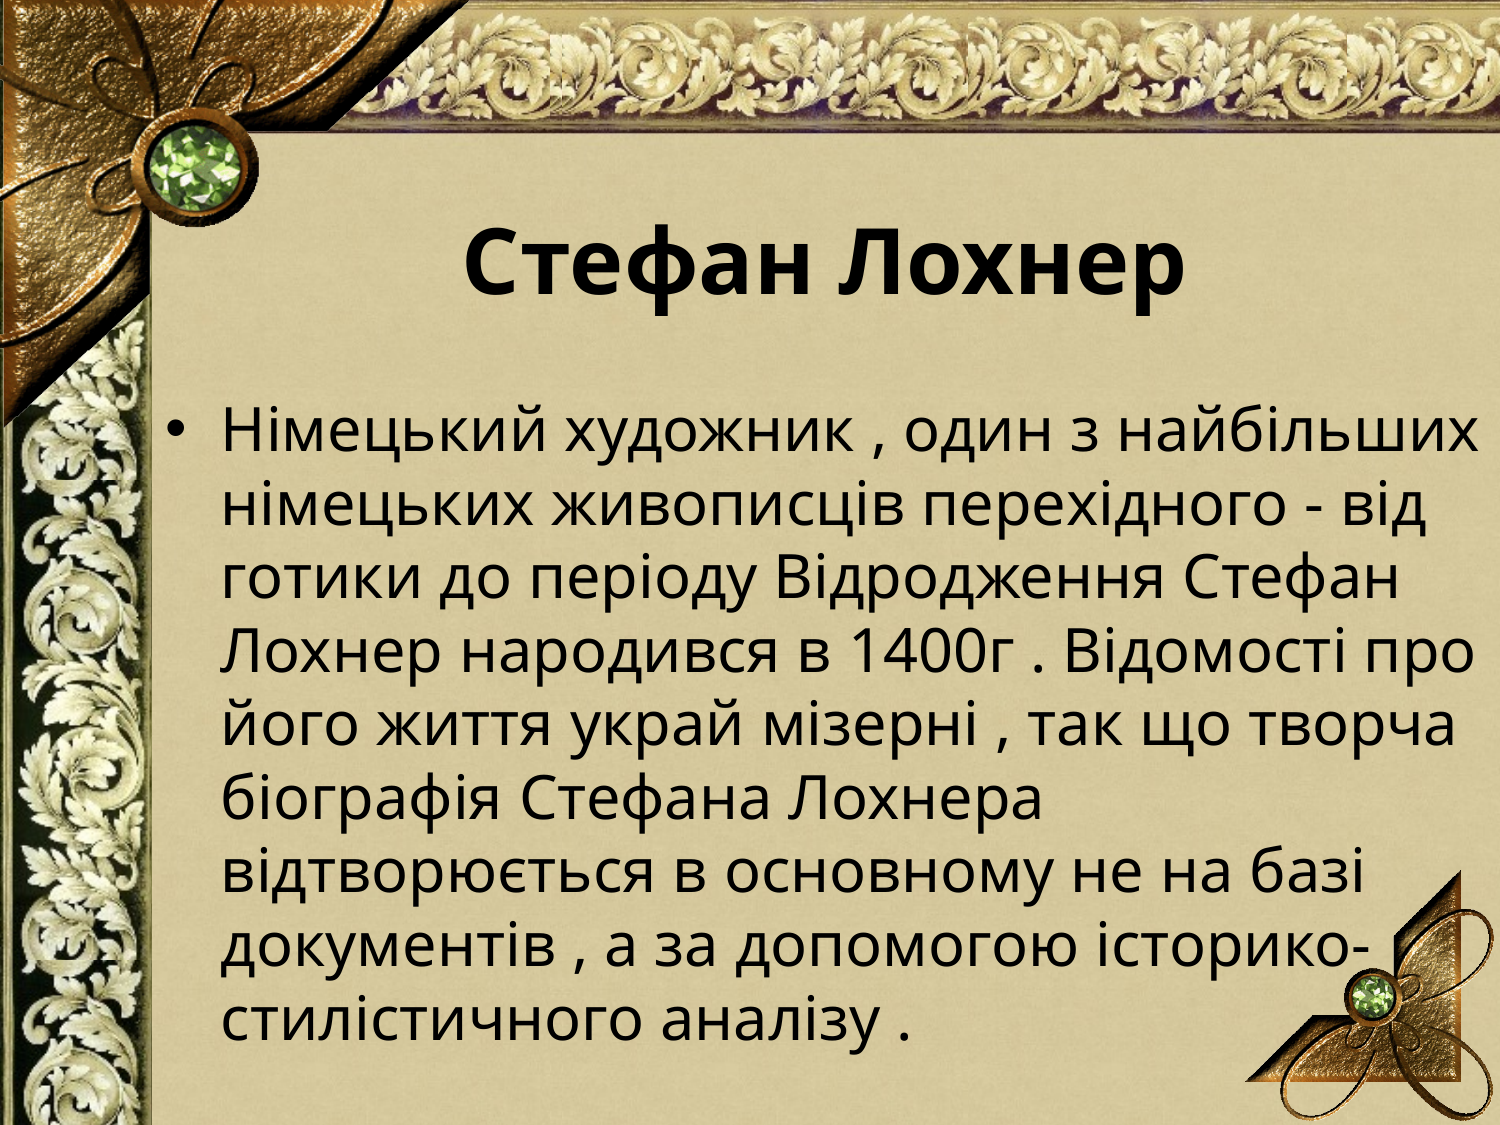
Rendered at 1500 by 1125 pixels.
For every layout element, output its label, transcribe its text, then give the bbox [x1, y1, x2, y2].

title Стефан Лохнер [150, 164, 1500, 352]
list Німецький художник , один з найбільших німецьких живописців перехідного - від готики до періоду Відродження Стефан Лохнер народився в 1400г . Відомості про його життя украй мізерні , так що творча біографія Стефана Лохнера відтворюється в основному не на базі документів , а за допомогою історико- стилістичного аналізу . [150, 382, 1500, 1125]
picture [0, 0, 1500, 1125]
